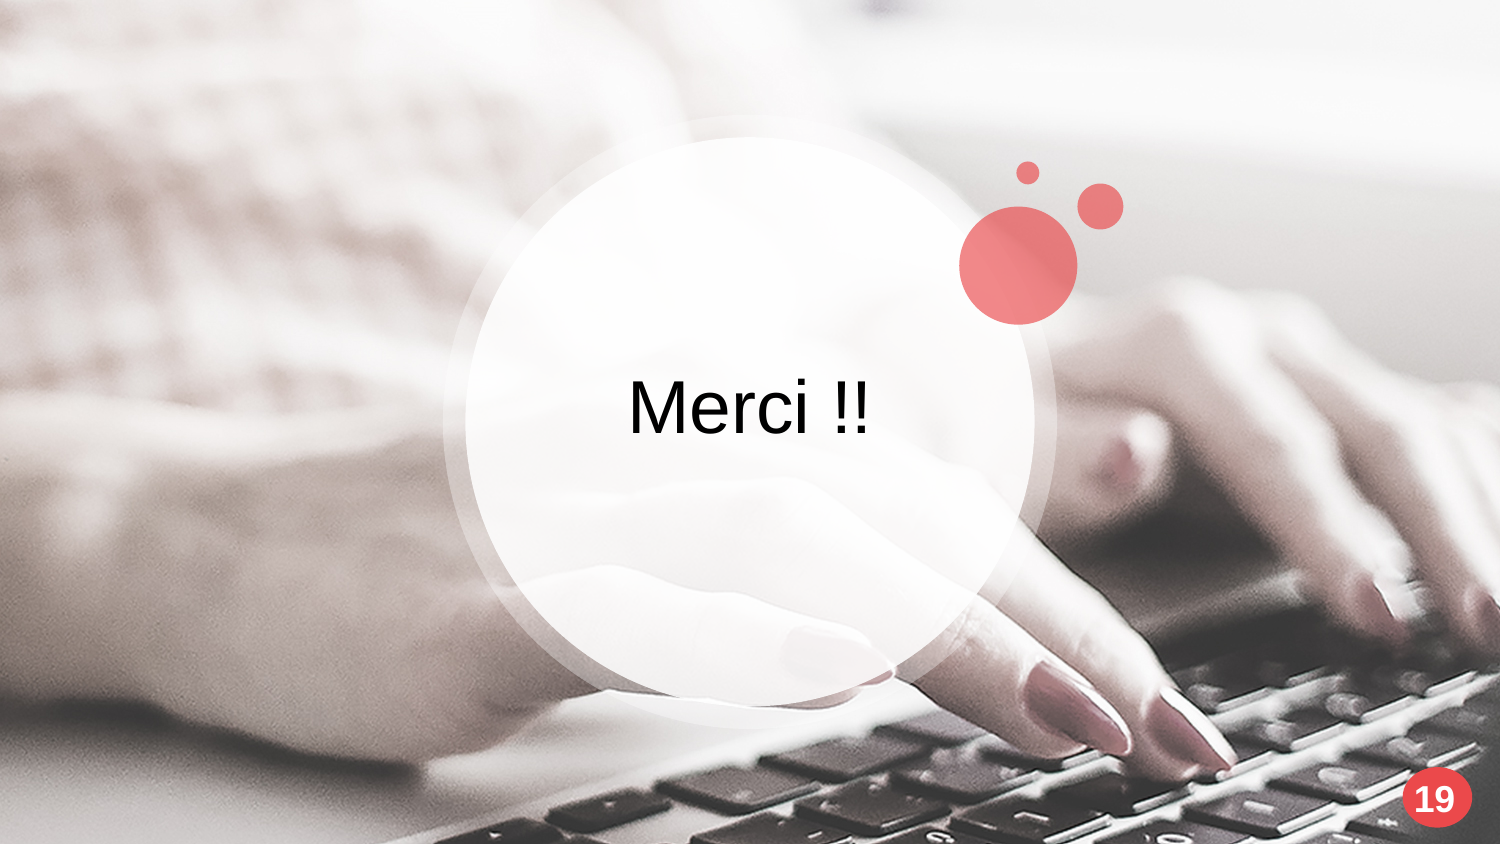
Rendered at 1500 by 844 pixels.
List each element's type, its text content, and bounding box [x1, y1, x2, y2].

list Merci !! [465, 351, 1035, 446]
picture [0, 0, 1500, 844]
text_box 19 [1393, 767, 1476, 828]
